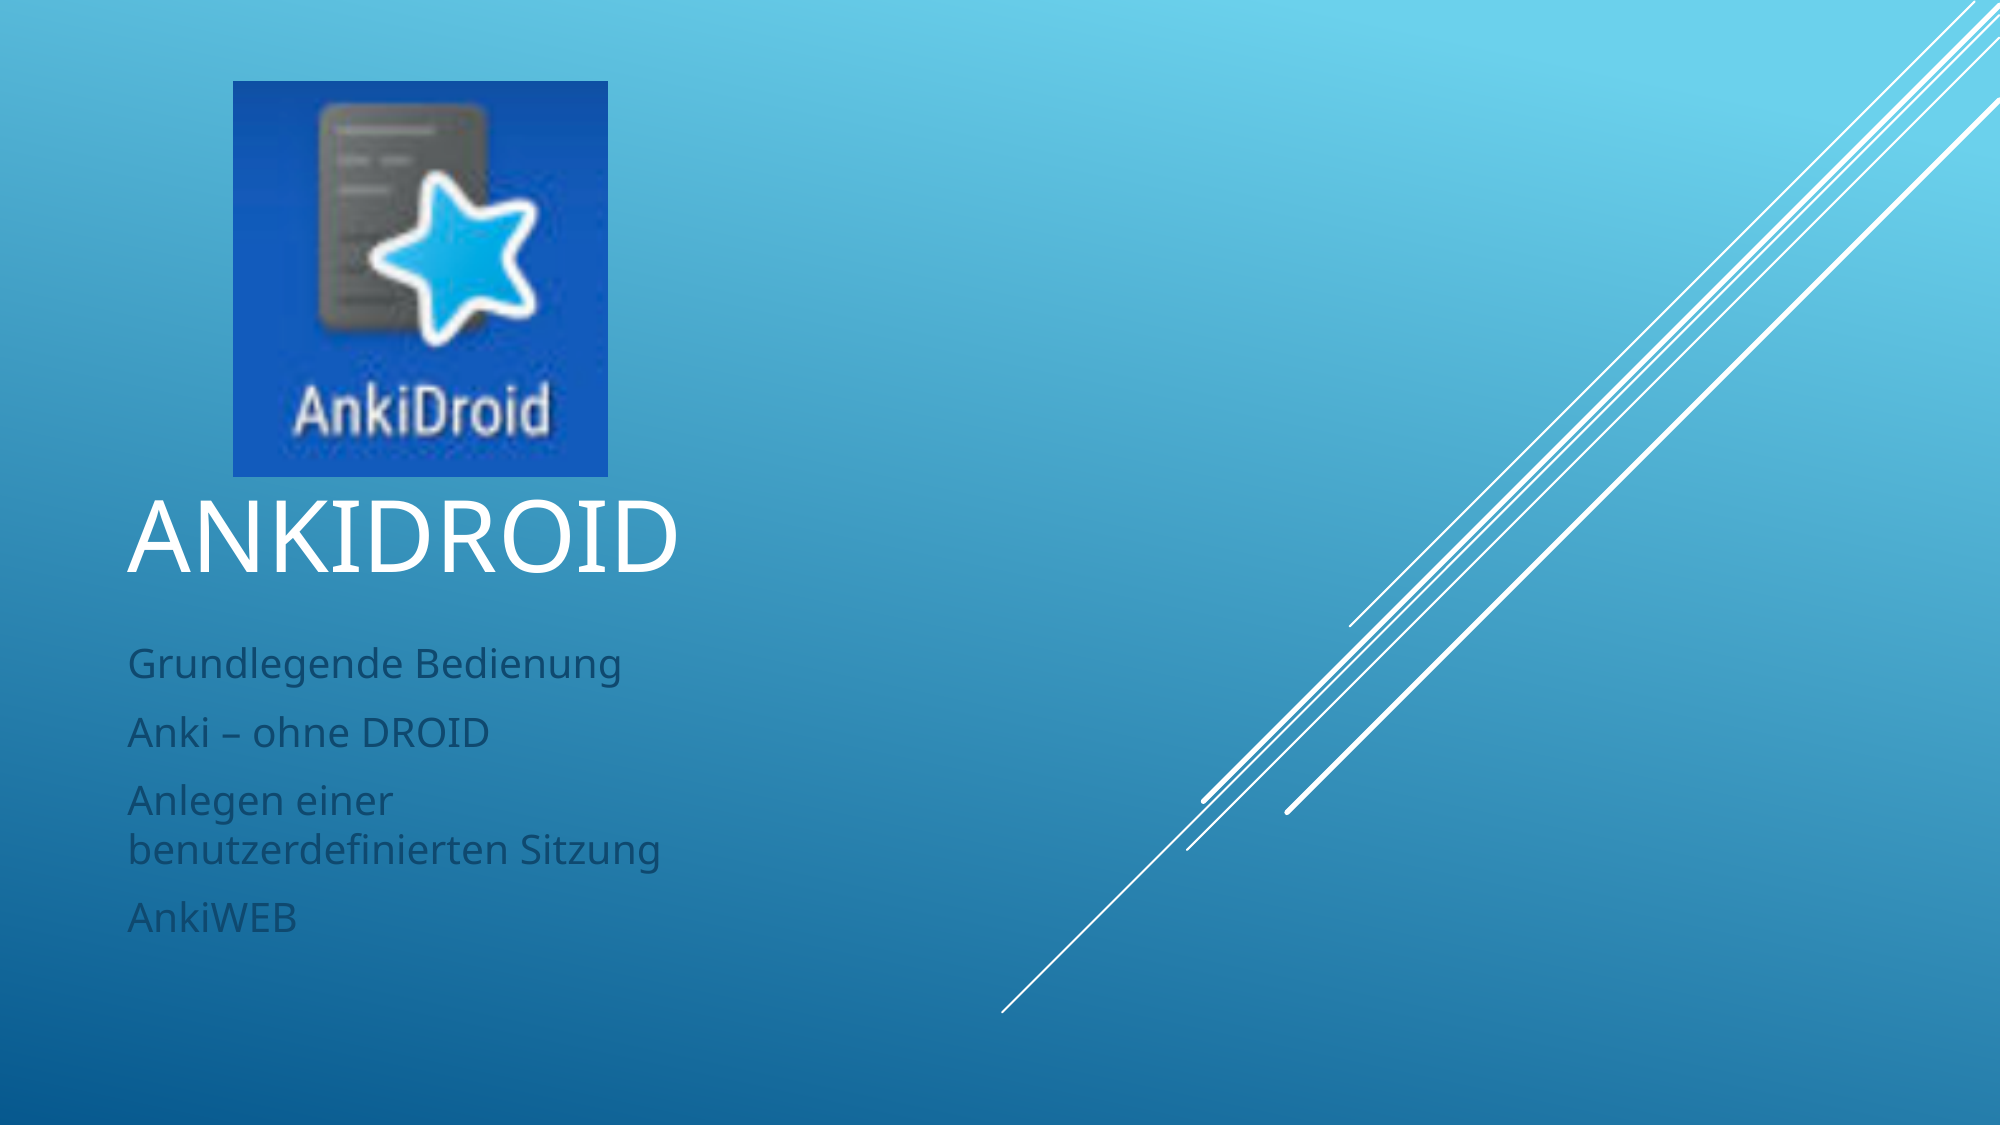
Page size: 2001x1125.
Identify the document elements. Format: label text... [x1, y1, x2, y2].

subtitle Grundlegende Bedienung Anki – ohne DROID Anlegen einer benutzerdefinierten Sitzung AnkiWEB [112, 630, 1163, 950]
picture [232, 81, 608, 477]
title AnkiDroid [112, 112, 1425, 600]
